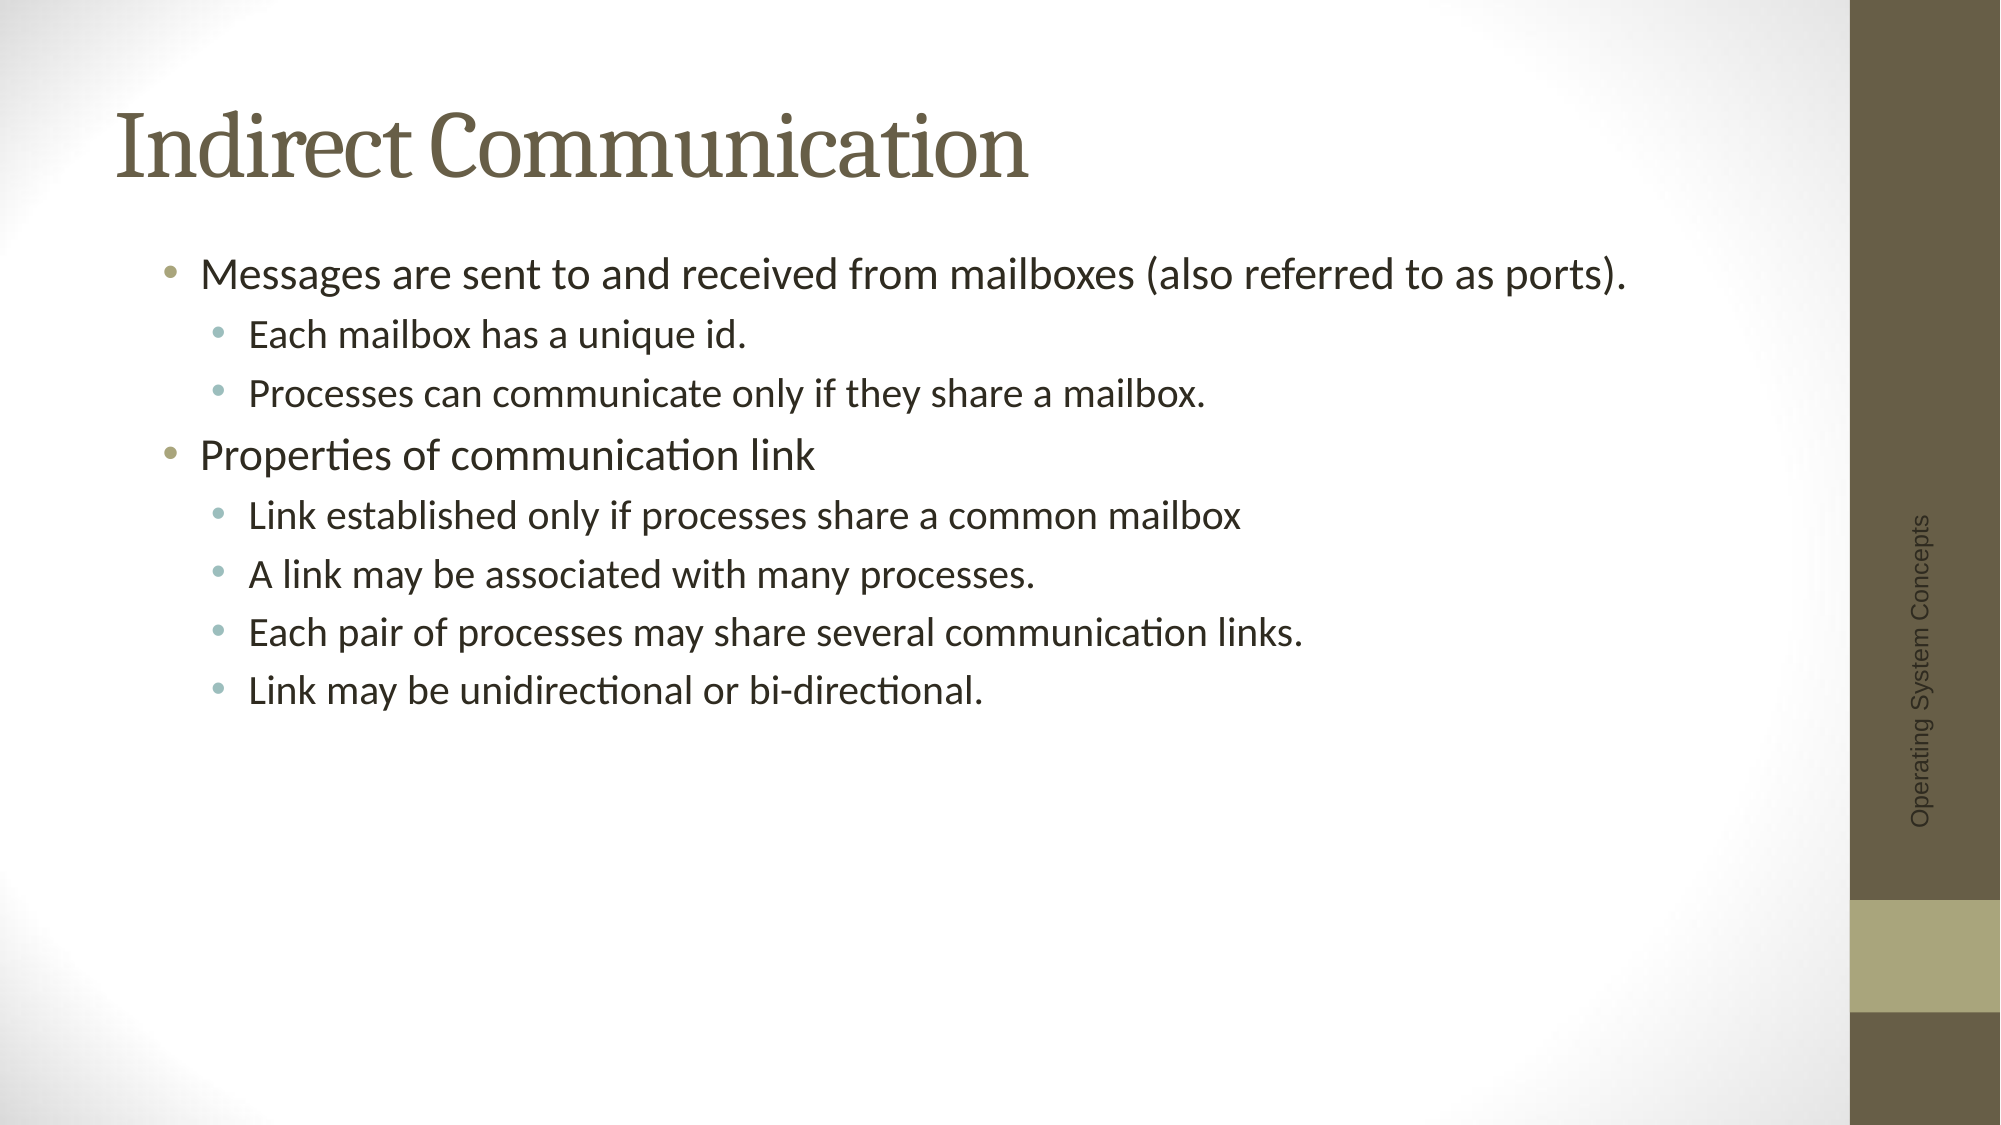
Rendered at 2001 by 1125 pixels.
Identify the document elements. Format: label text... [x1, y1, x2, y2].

list Messages are sent to and received from mailboxes (also referred to as ports). Each mailbox has a unique id. Processes can communicate only if they share a mailbox. Properties of communication link Link established only if processes share a common mailbox A link may be associated with many processes. Each pair of processes may share several communication links. Link may be unidirectional or bi-directional. [128, 236, 1835, 910]
title Indirect Communication [99, 45, 1767, 233]
picture [0, 0, 1849, 1125]
footer Operating System Concepts [1878, 500, 1959, 889]
